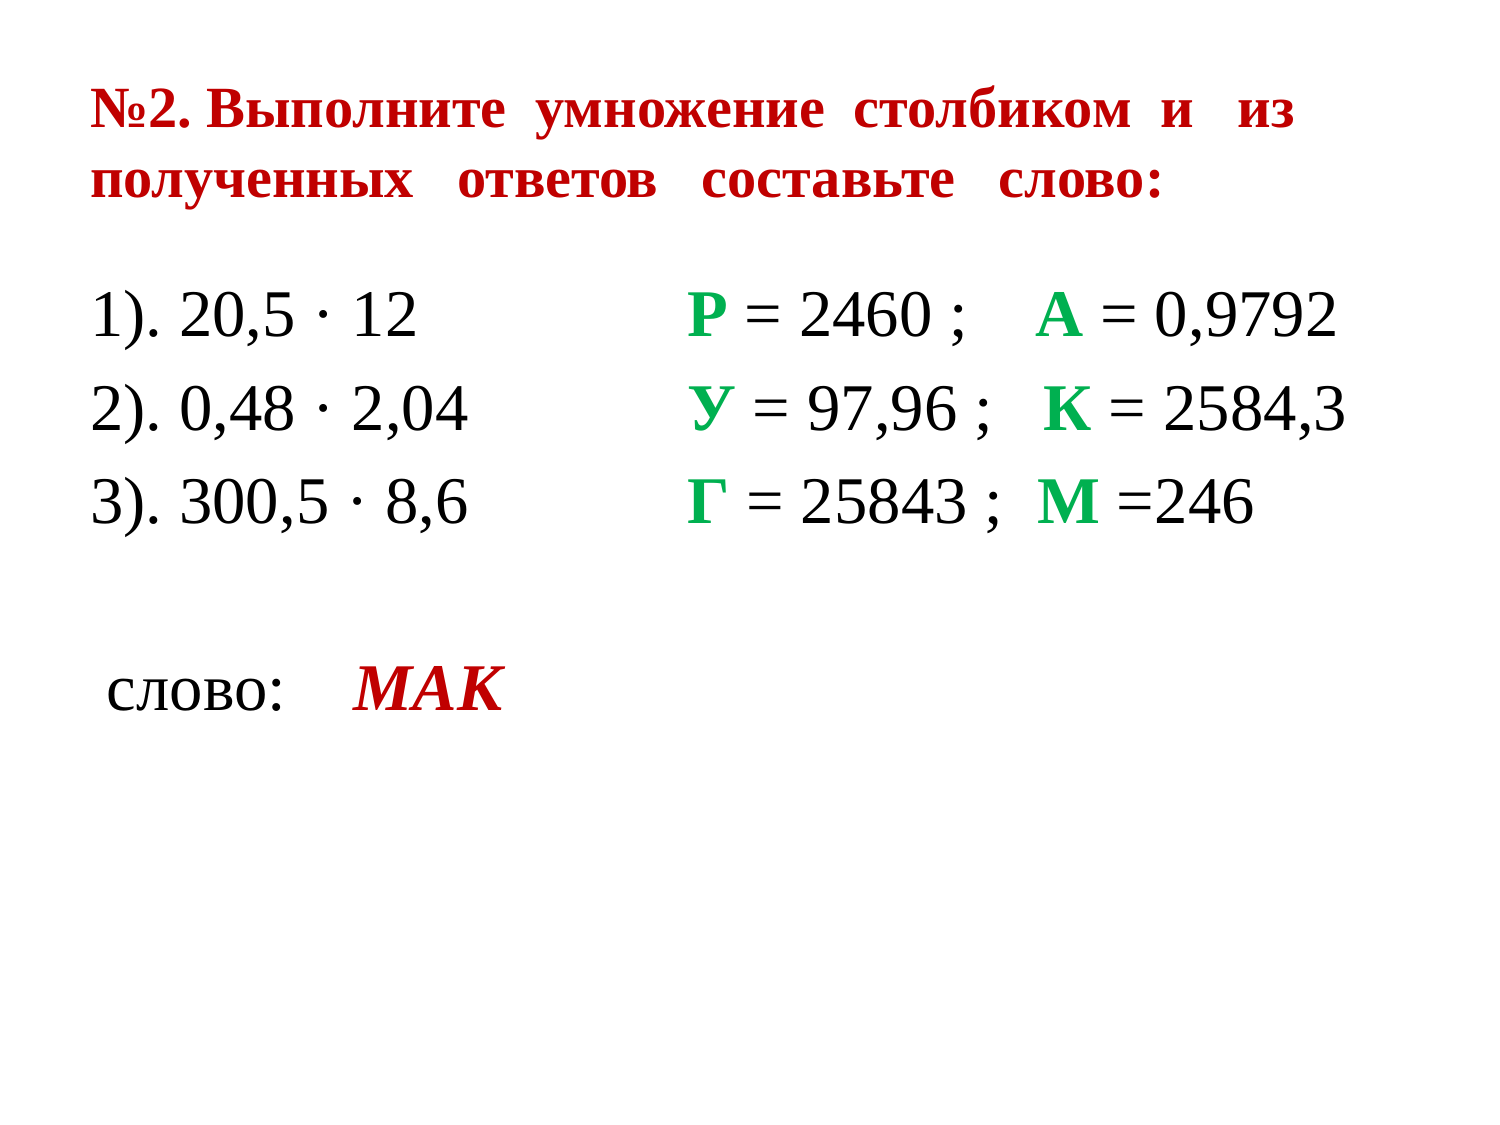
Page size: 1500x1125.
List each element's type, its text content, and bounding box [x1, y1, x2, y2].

title №2. Выполните умножение столбиком и из полученных ответов составьте слово: [75, 45, 1425, 233]
list 1). 20,5 · 12 Р = 2460 ; А = 0,9792 2). 0,48 · 2,04 У = 97,96 ; К = 2584,3 3). 300,5 · 8,6 Г = 25843 ; М =246 слово: МАК [75, 262, 1424, 1005]
